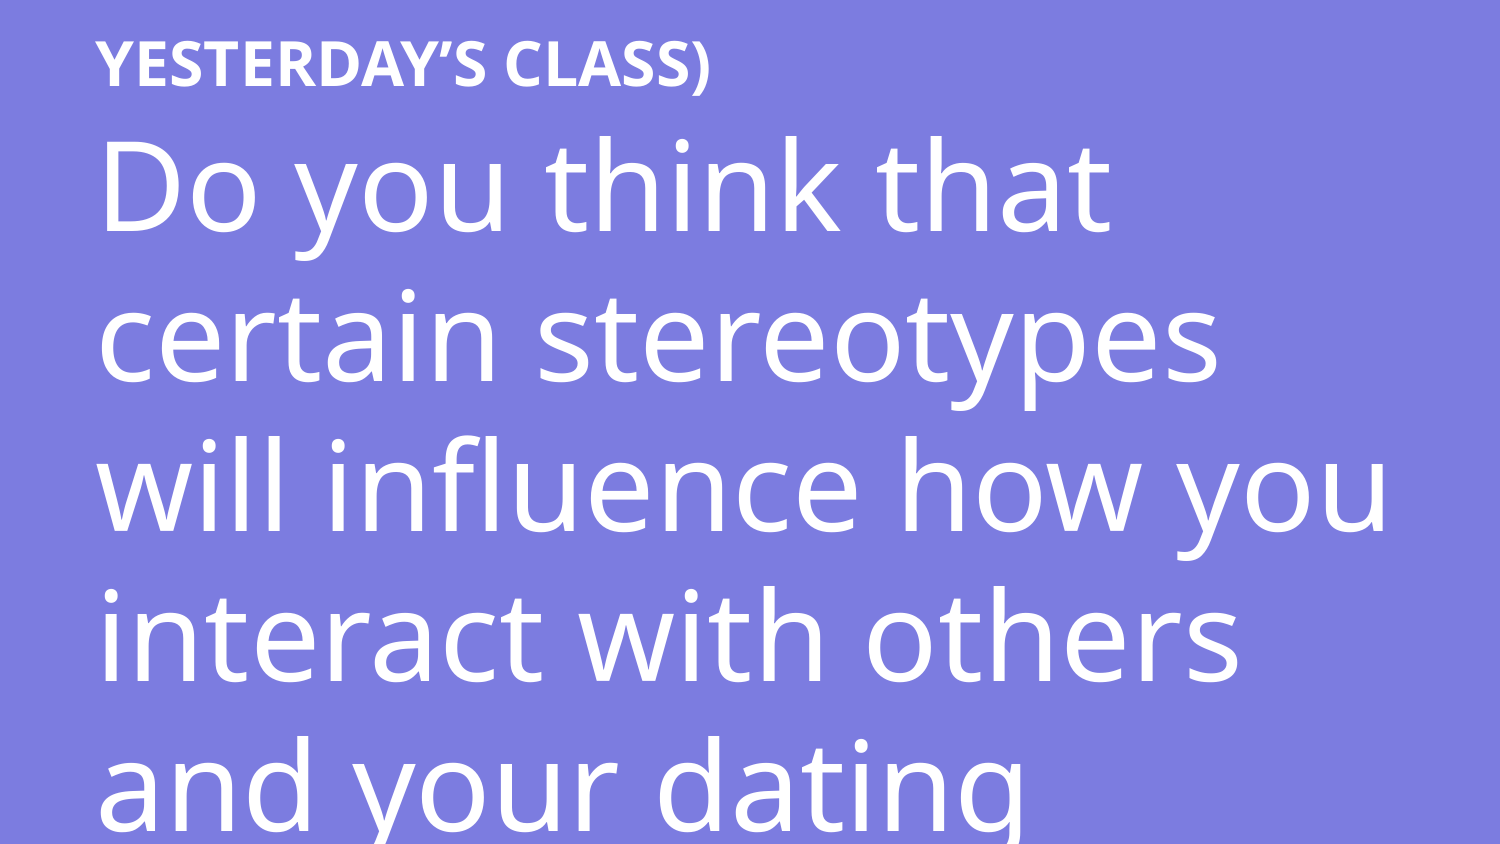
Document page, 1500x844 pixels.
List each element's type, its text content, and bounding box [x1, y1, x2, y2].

title Reflection #20 (FROM YESTERDAY’S CLASS) Do you think that certain stereotypes will influence how you interact with others and your dating behaviour? [80, 86, 1409, 758]
